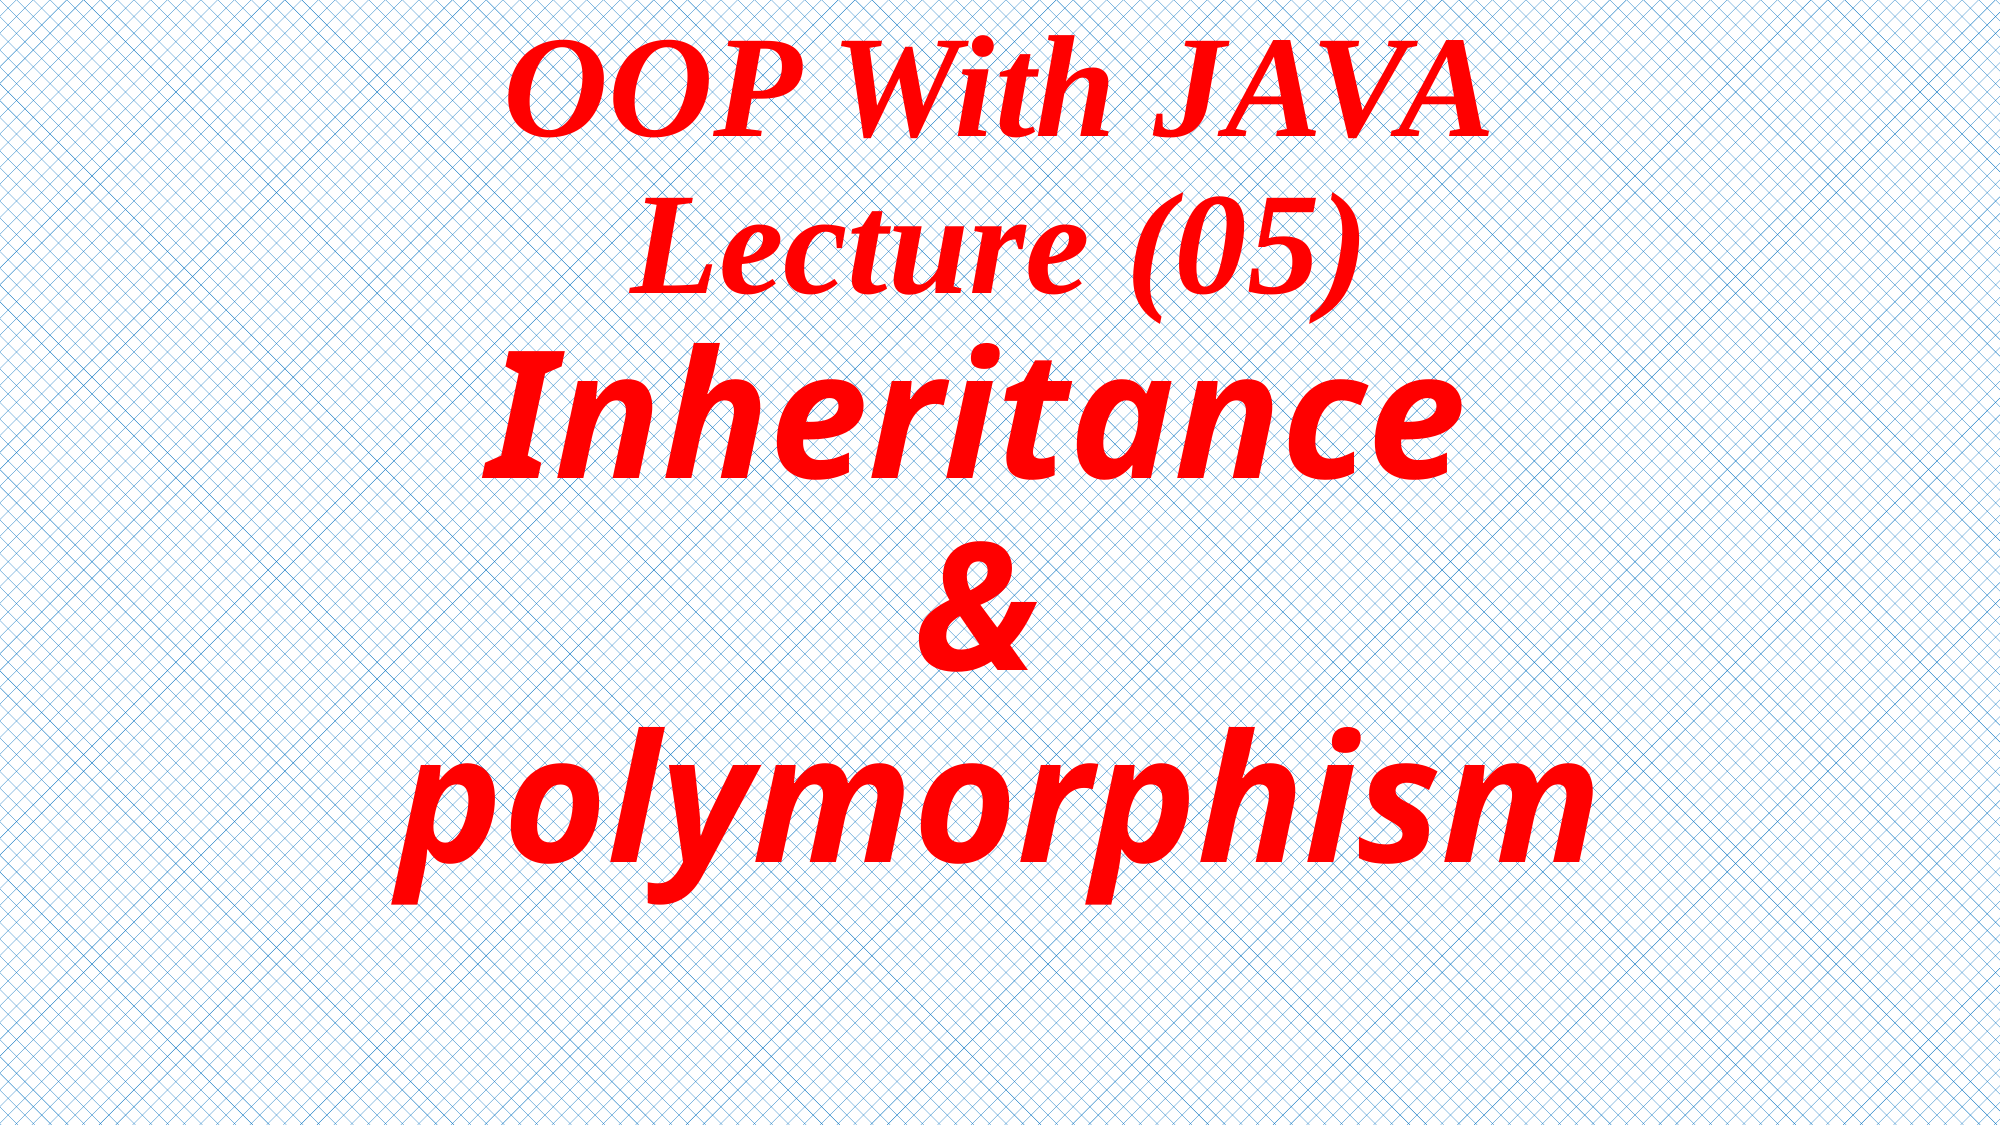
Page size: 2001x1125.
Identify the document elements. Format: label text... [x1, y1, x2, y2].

title OOP With JAVA Lecture (05) Inheritance & polymorphism [0, 0, 2000, 1125]
